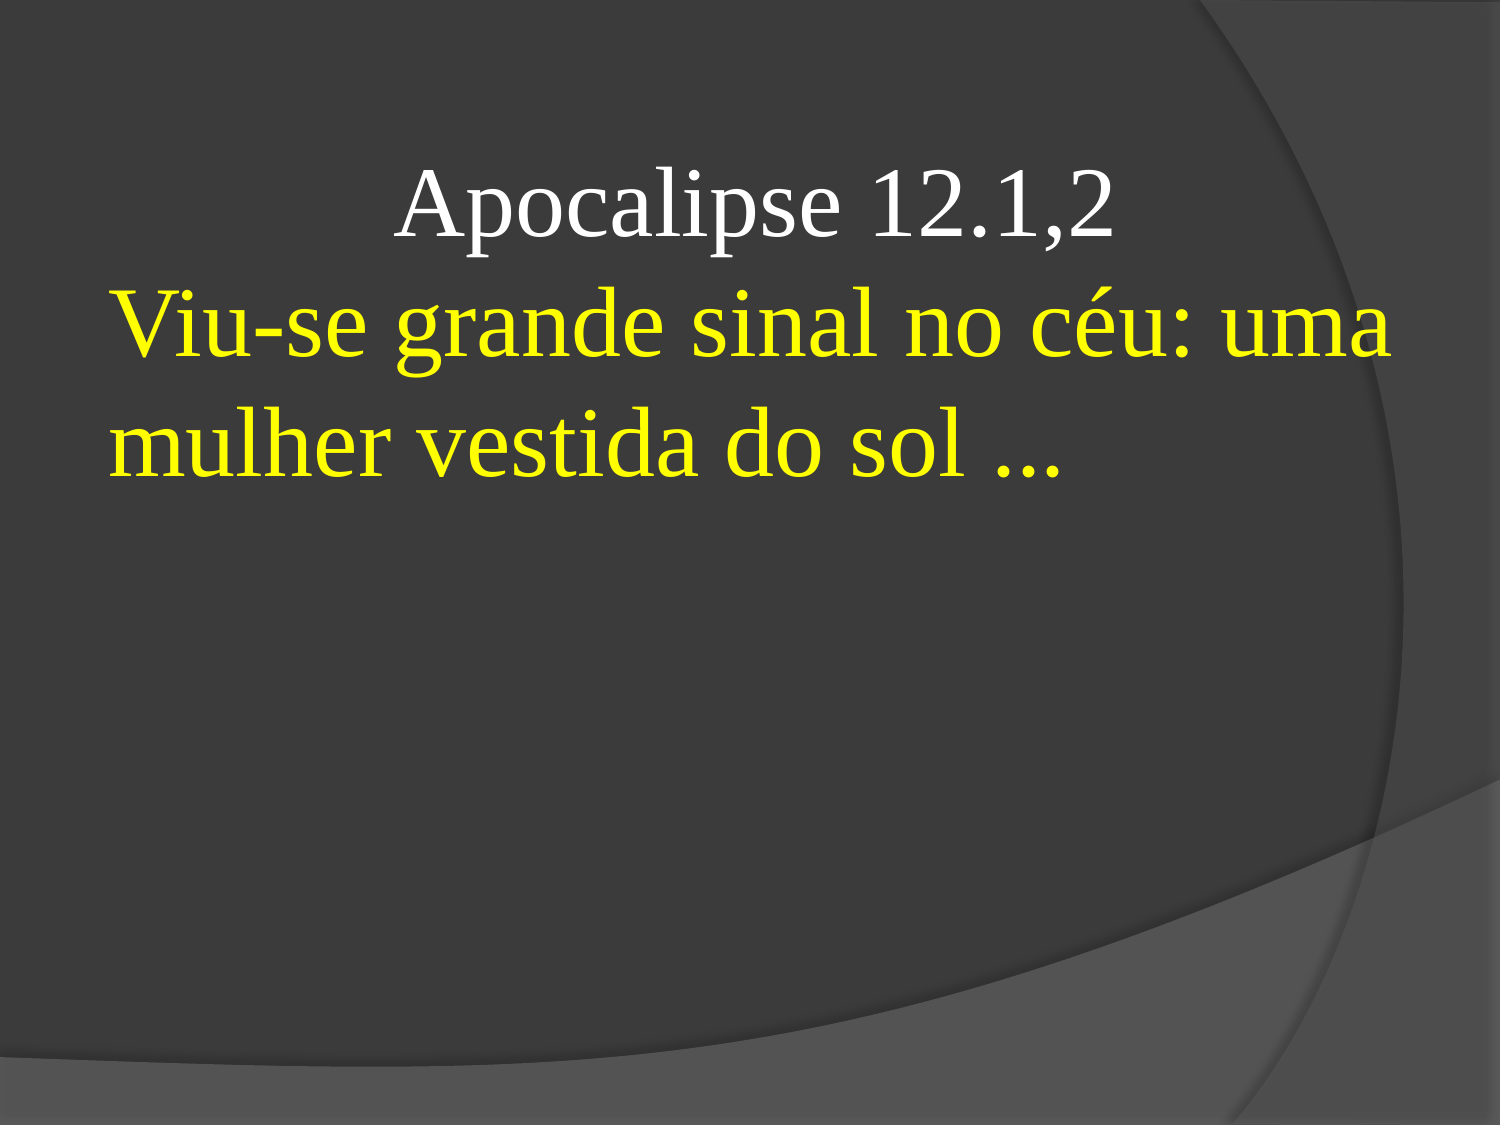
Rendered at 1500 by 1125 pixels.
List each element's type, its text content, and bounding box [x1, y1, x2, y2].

text_box Apocalipse 12.1,2 Viu-se grande sinal no céu: uma mulher vestida do sol ... [93, 128, 1418, 694]
